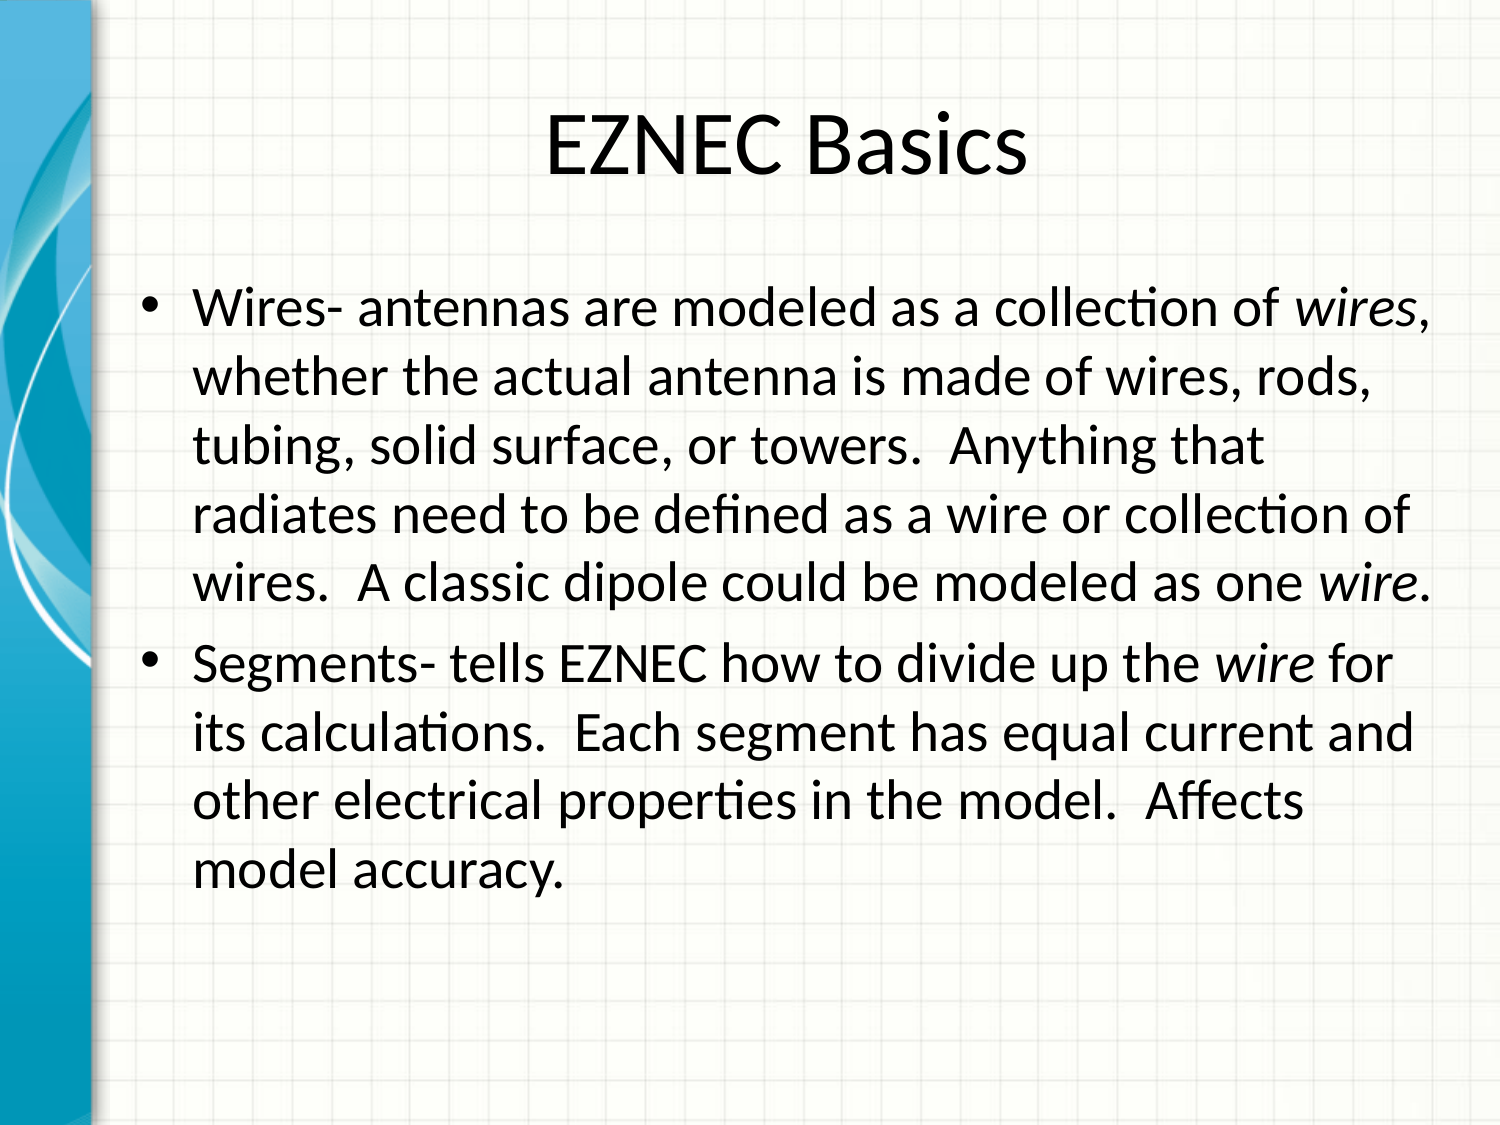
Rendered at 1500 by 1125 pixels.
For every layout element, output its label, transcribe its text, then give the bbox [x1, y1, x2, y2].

list Wires- antennas are modeled as a collection of wires, whether the actual antenna is made of wires, rods, tubing, solid surface, or towers. Anything that radiates need to be defined as a wire or collection of wires. A classic dipole could be modeled as one wire. Segments- tells EZNEC how to divide up the wire for its calculations. Each segment has equal current and other electrical properties in the model. Affects model accuracy. [125, 261, 1450, 967]
picture [0, 0, 1500, 1125]
title EZNEC Basics [125, 44, 1450, 232]
